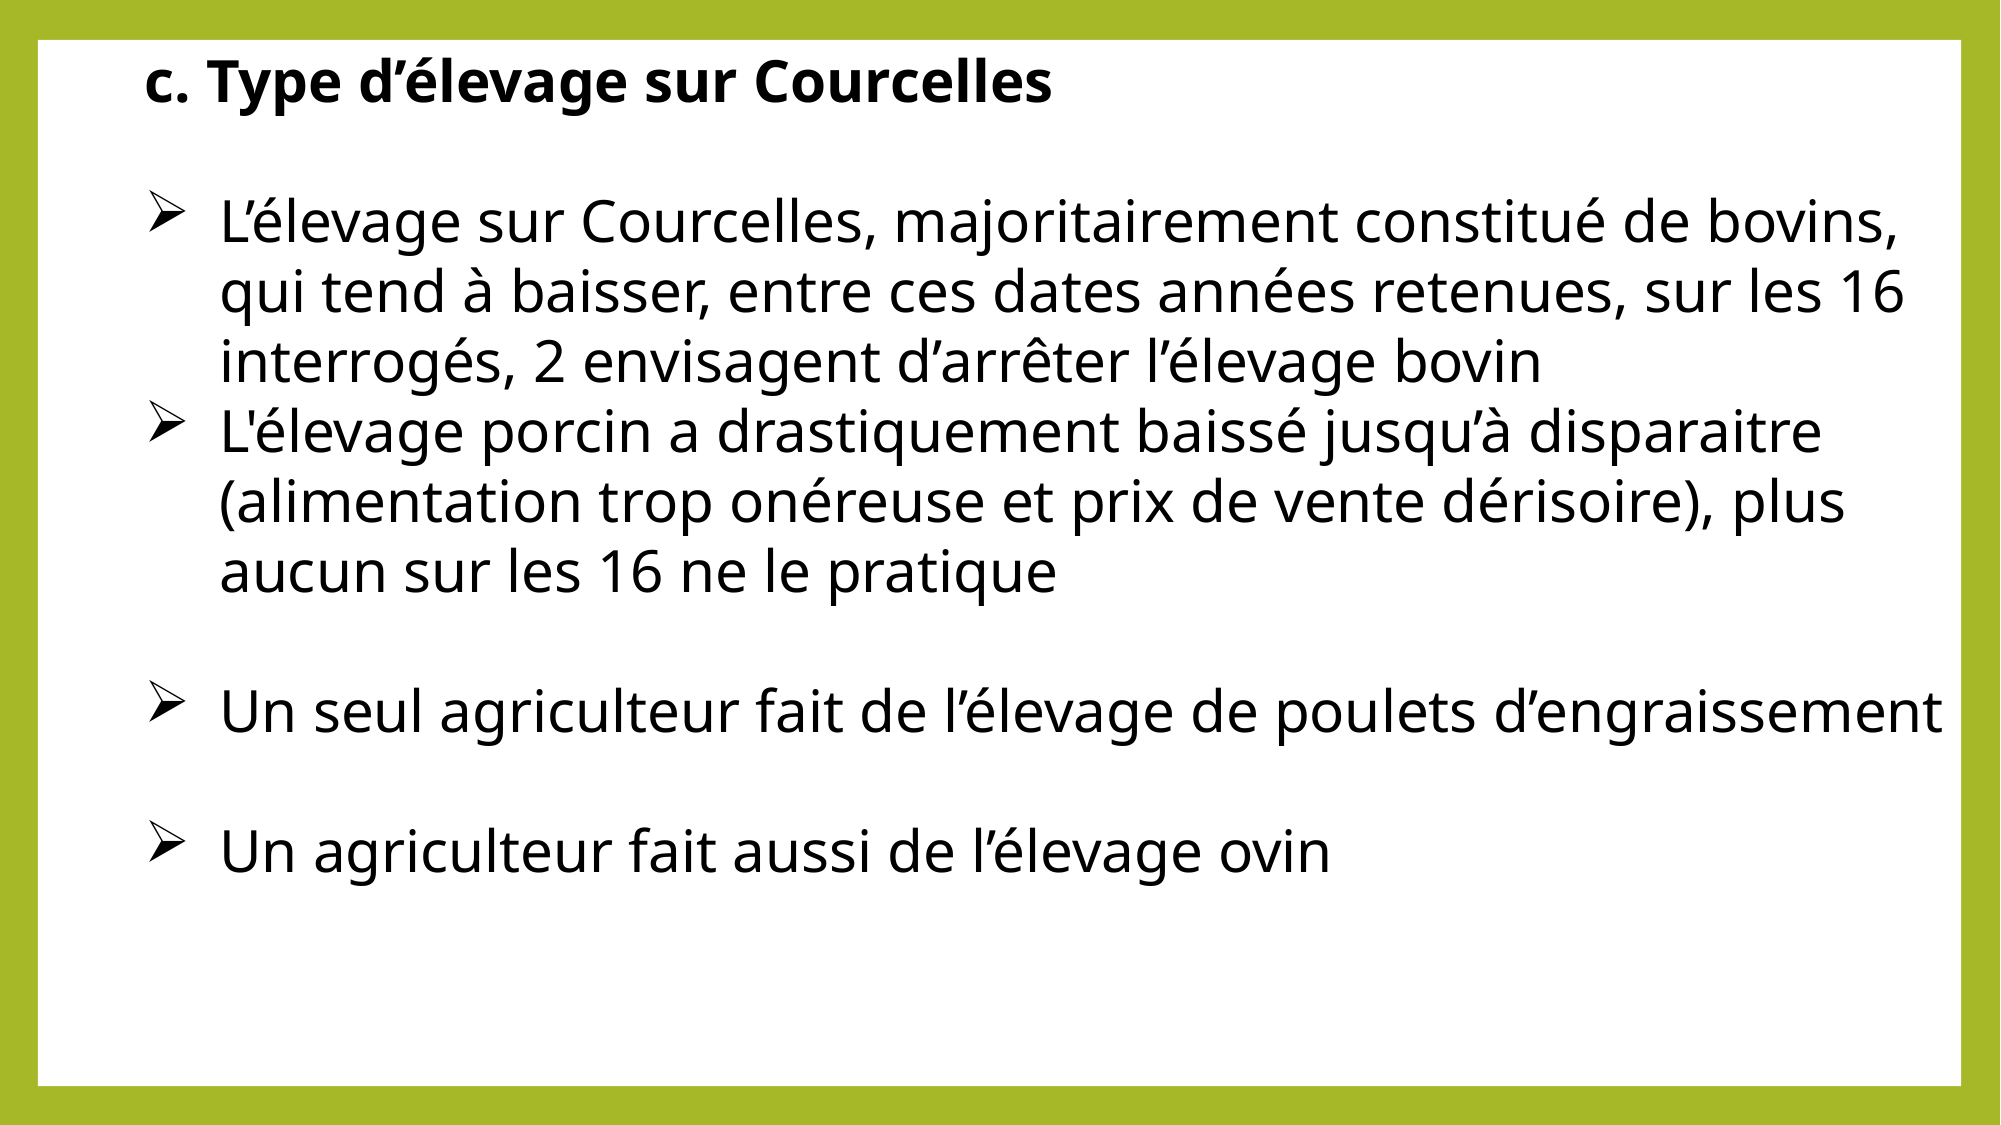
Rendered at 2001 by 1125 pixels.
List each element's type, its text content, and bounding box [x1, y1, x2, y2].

text_box c. Type d’élevage sur Courcelles L’élevage sur Courcelles, majoritairement constitué de bovins, qui tend à baisser, entre ces dates années retenues, sur les 16 interrogés, 2 envisagent d’arrêter l’élevage bovin L'élevage porcin a drastiquement baissé jusqu’à disparaitre (alimentation trop onéreuse et prix de vente dérisoire), plus aucun sur les 16 ne le pratique Un seul agriculteur fait de l’élevage de poulets d’engraissement Un agriculteur fait aussi de l’élevage ovin [129, 36, 1977, 1102]
